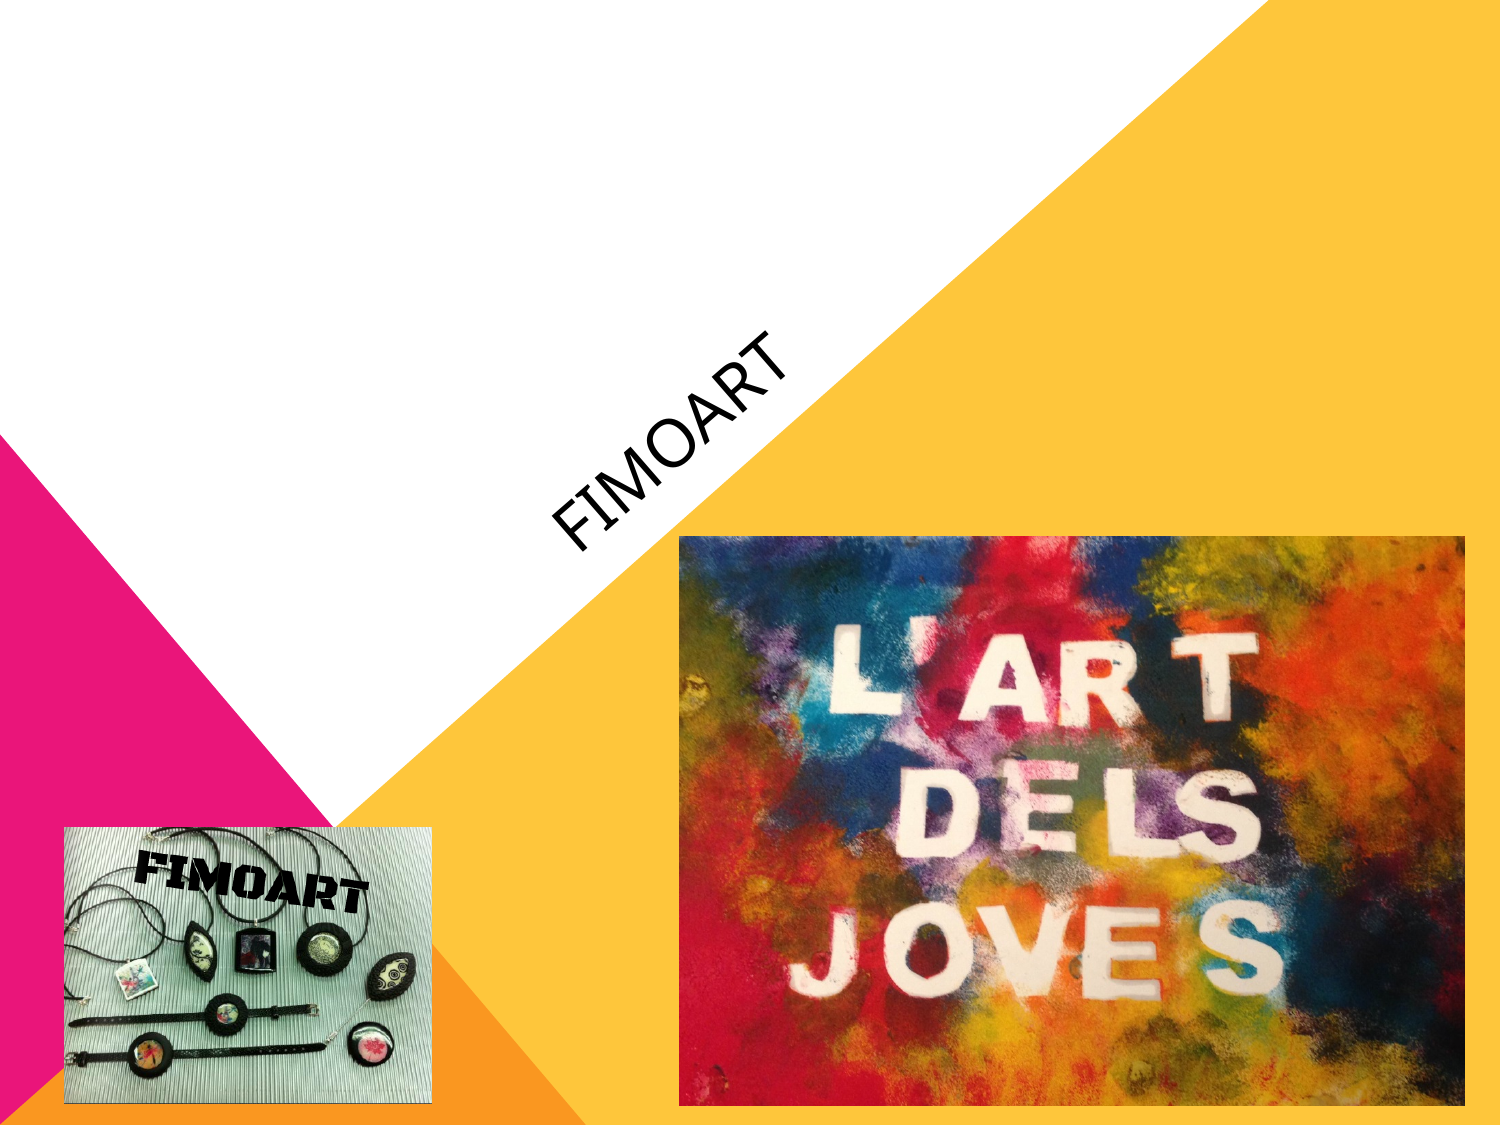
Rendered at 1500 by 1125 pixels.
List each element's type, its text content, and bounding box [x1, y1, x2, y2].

title FIMOART [218, 19, 1048, 777]
picture [64, 826, 432, 1105]
picture [678, 536, 1465, 1106]
